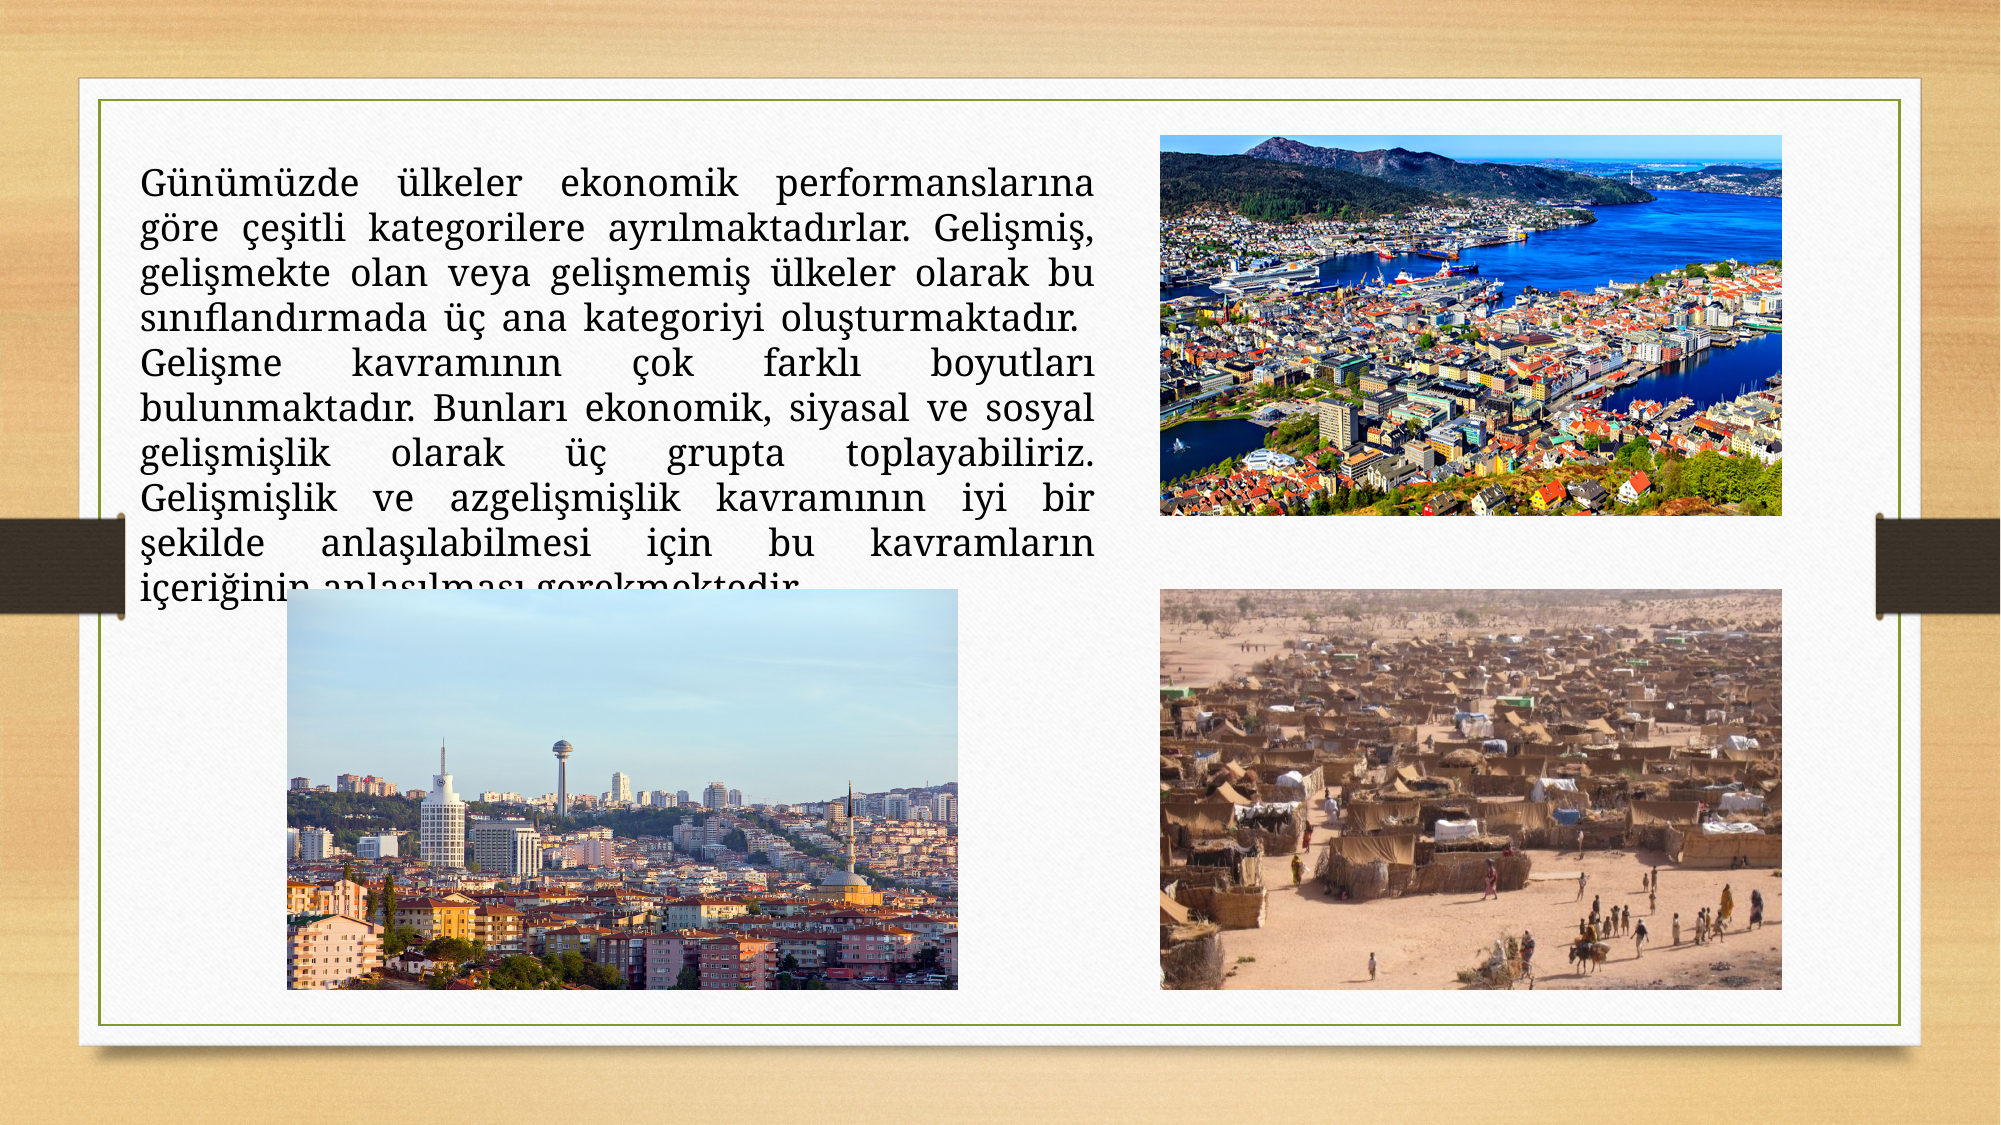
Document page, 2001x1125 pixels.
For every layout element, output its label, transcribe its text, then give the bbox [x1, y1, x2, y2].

text_box Günümüzde ülkeler ekonomik performanslarına göre çeşitli kategorilere ayrılmaktadırlar. Gelişmiş, gelişmekte olan veya gelişmemiş ülkeler olarak bu sınıflandırmada üç ana kategoriyi oluşturmaktadır. Gelişme kavramının çok farklı boyutları bulunmaktadır. Bunları ekonomik, siyasal ve sosyal gelişmişlik olarak üç grupta toplayabiliriz. Gelişmişlik ve azgelişmişlik kavramının iyi bir şekilde anlaşılabilmesi için bu kavramların içeriğinin anlaşılması gerekmektedir. [125, 151, 1111, 617]
picture [0, 0, 2001, 1125]
